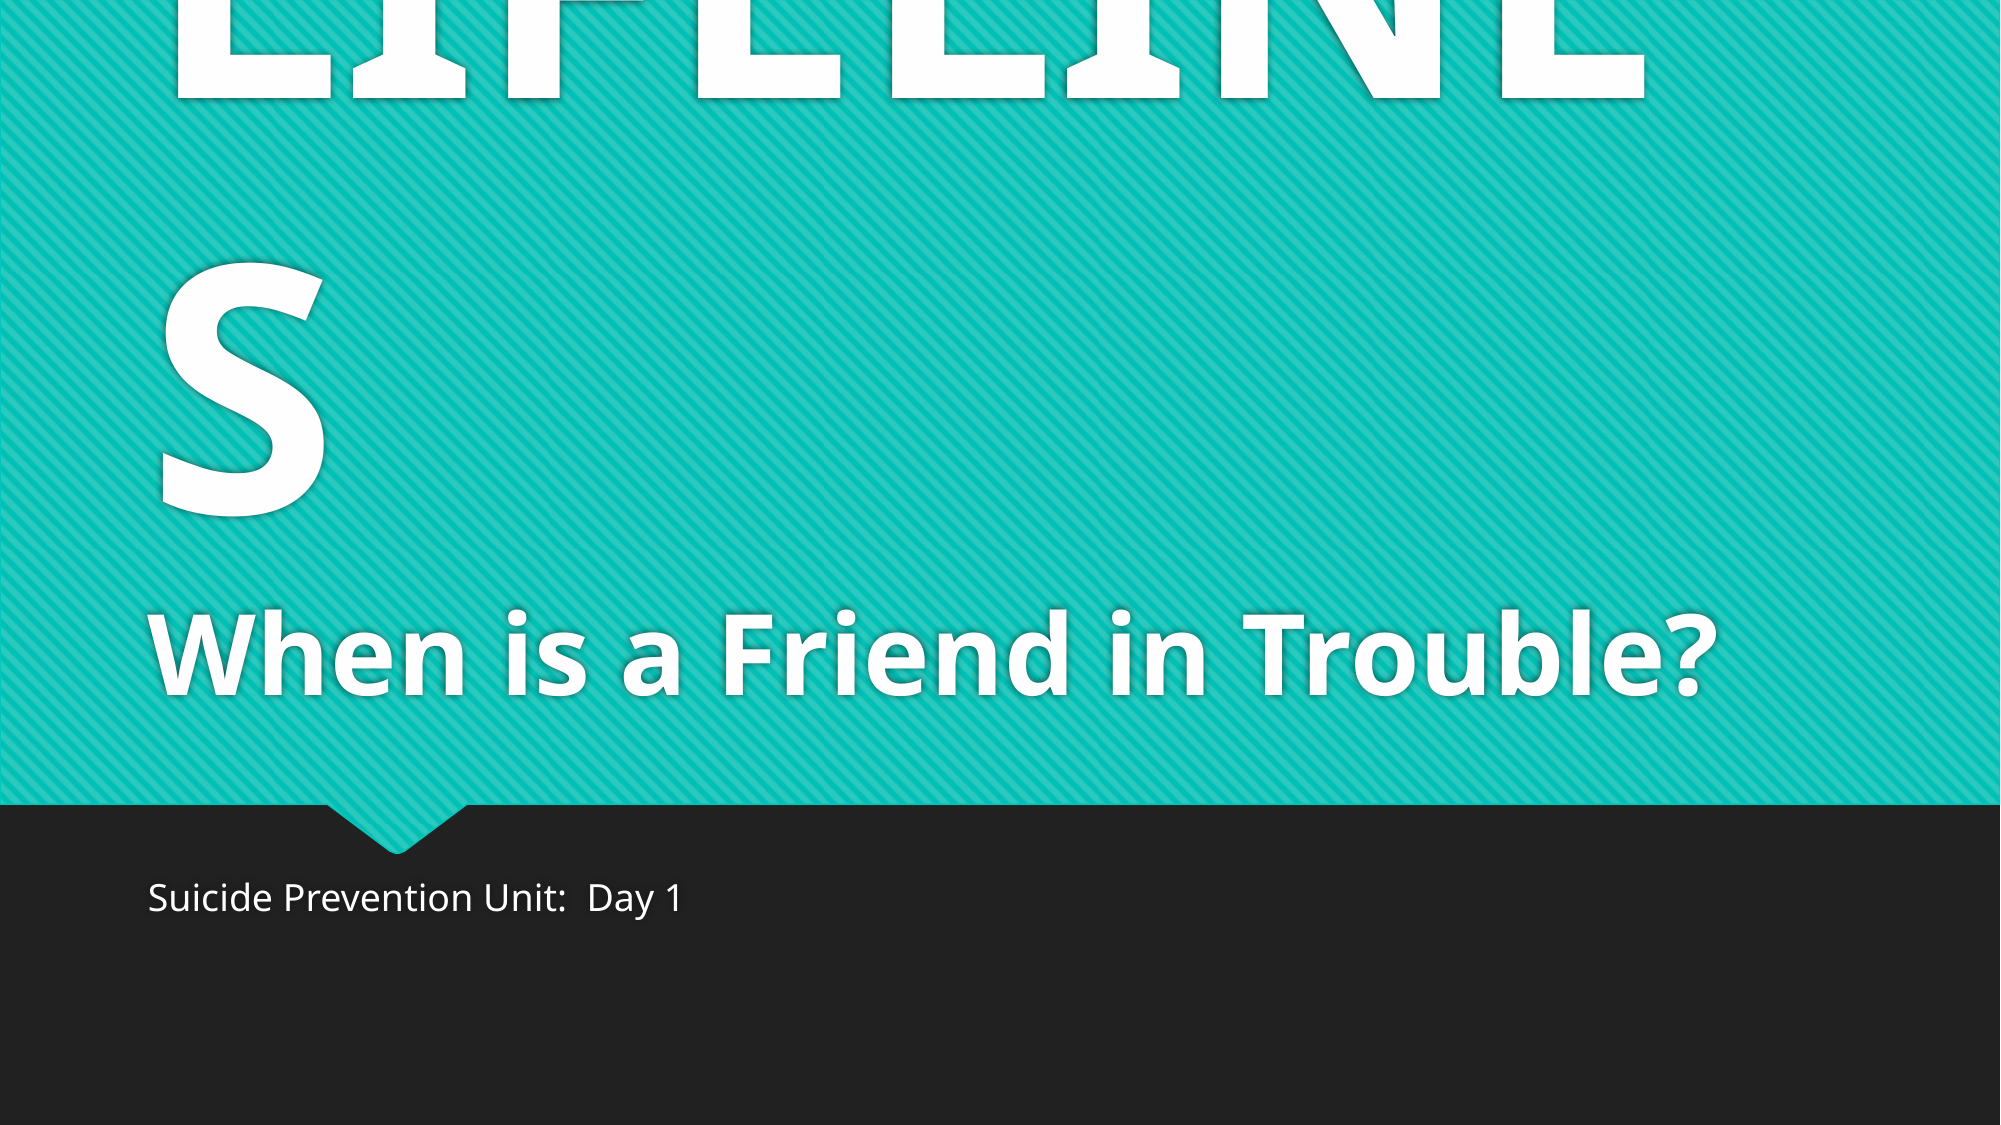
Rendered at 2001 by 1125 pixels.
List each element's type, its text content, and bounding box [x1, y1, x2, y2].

title LIFELINES When is a Friend in Trouble? [132, 237, 1868, 726]
subtitle Suicide Prevention Unit: Day 1 [132, 866, 1868, 938]
